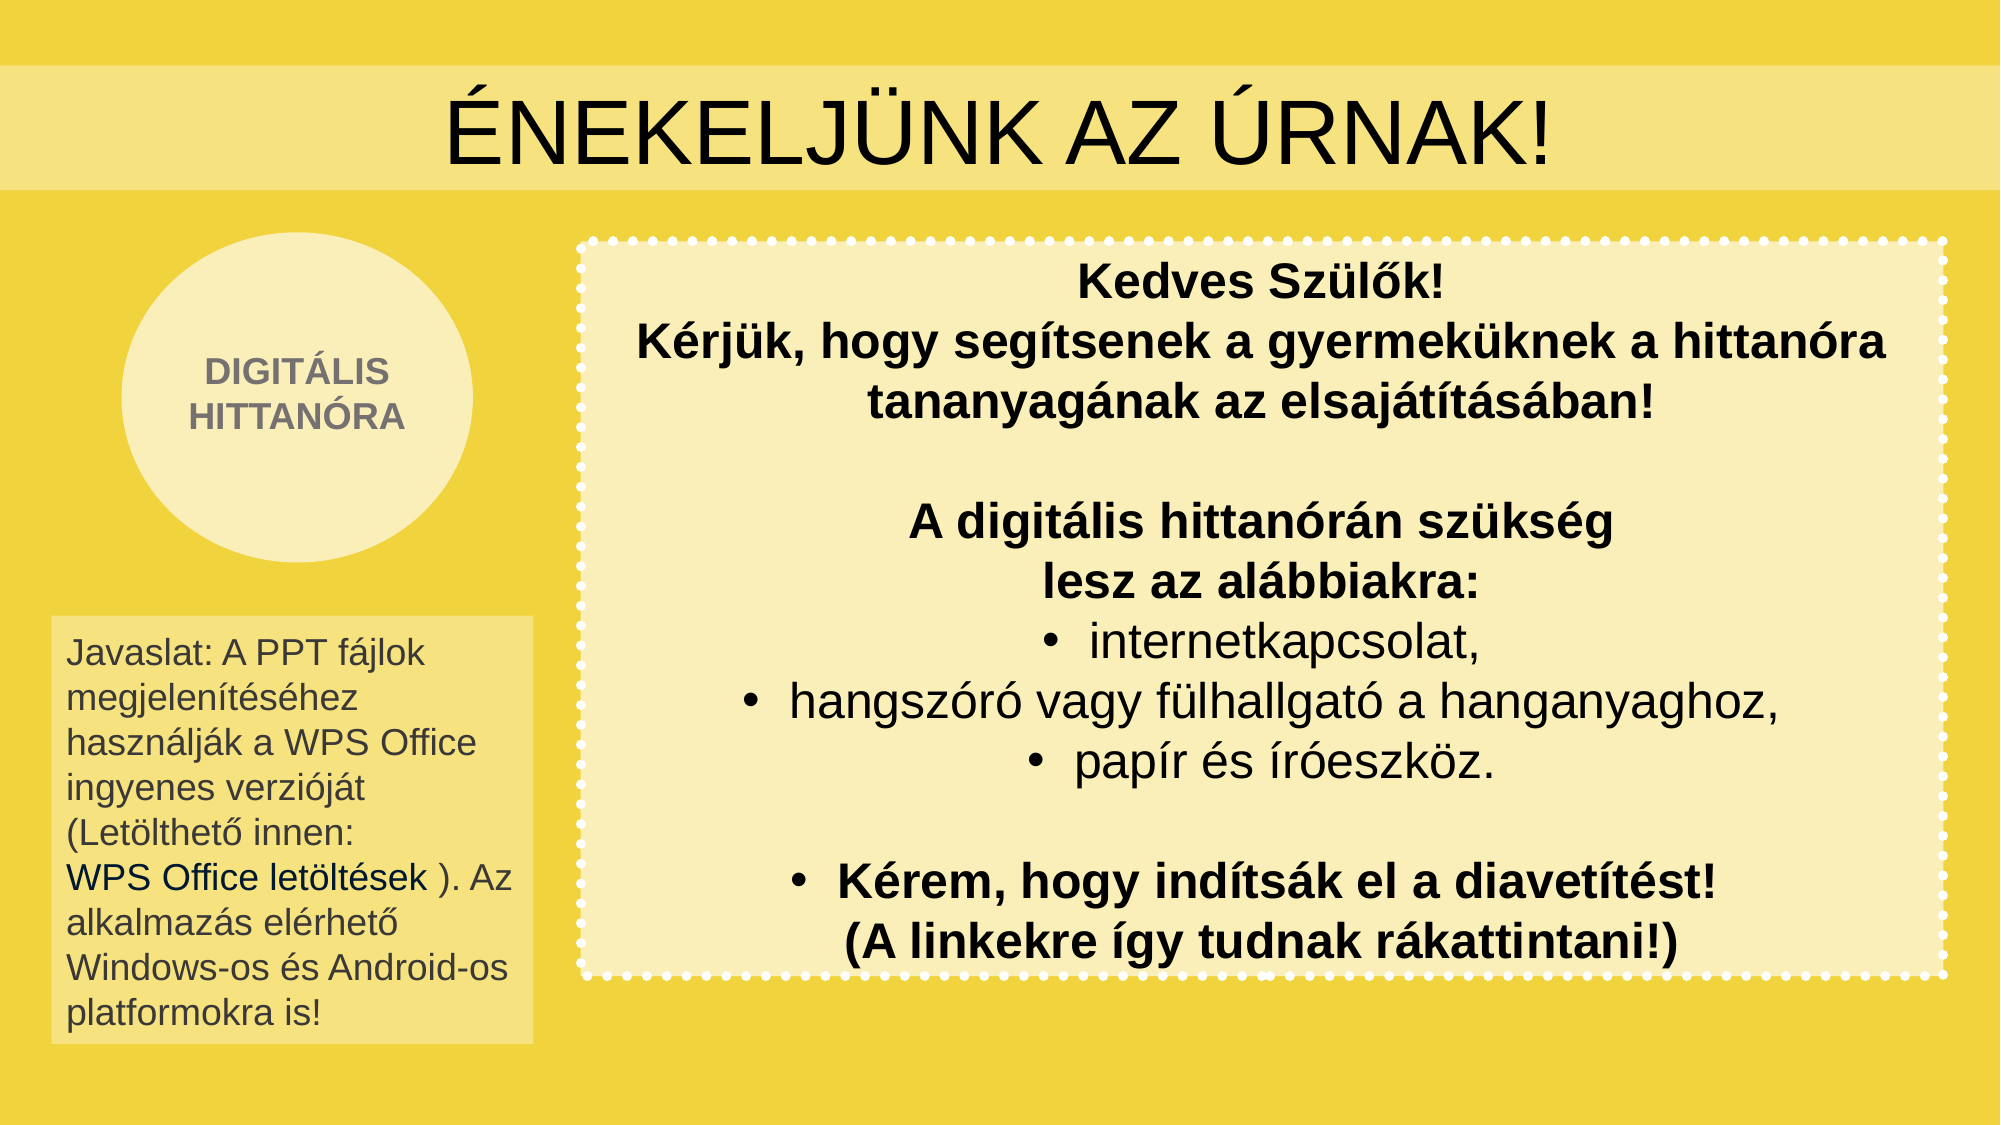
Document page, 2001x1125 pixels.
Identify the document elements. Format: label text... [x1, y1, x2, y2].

text_box Kedves Szülők! Kérjük, hogy segítsenek a gyermeküknek a hittanóra tananyagának az elsajátításában! A digitális hittanórán szükség lesz az alábbiakra: internetkapcsolat, hangszóró vagy fülhallgató a hanganyaghoz, papír és íróeszköz. Kérem, hogy indítsák el a diavetítést! (A linkekre így tudnak rákattintani!) [580, 241, 1944, 977]
text_box DIGITÁLIS HITTANÓRA [120, 231, 474, 564]
text_box Javaslat: A PPT fájlok megjelenítéséhez használják a WPS Office ingyenes verzióját (Letölthető innen: WPS Office letöltések ). Az alkalmazás elérhető Windows-os és Android-os platformokra is! [50, 615, 534, 1045]
text_box ÉNEKELJÜNK AZ ÚRNAK! [0, 65, 2000, 191]
